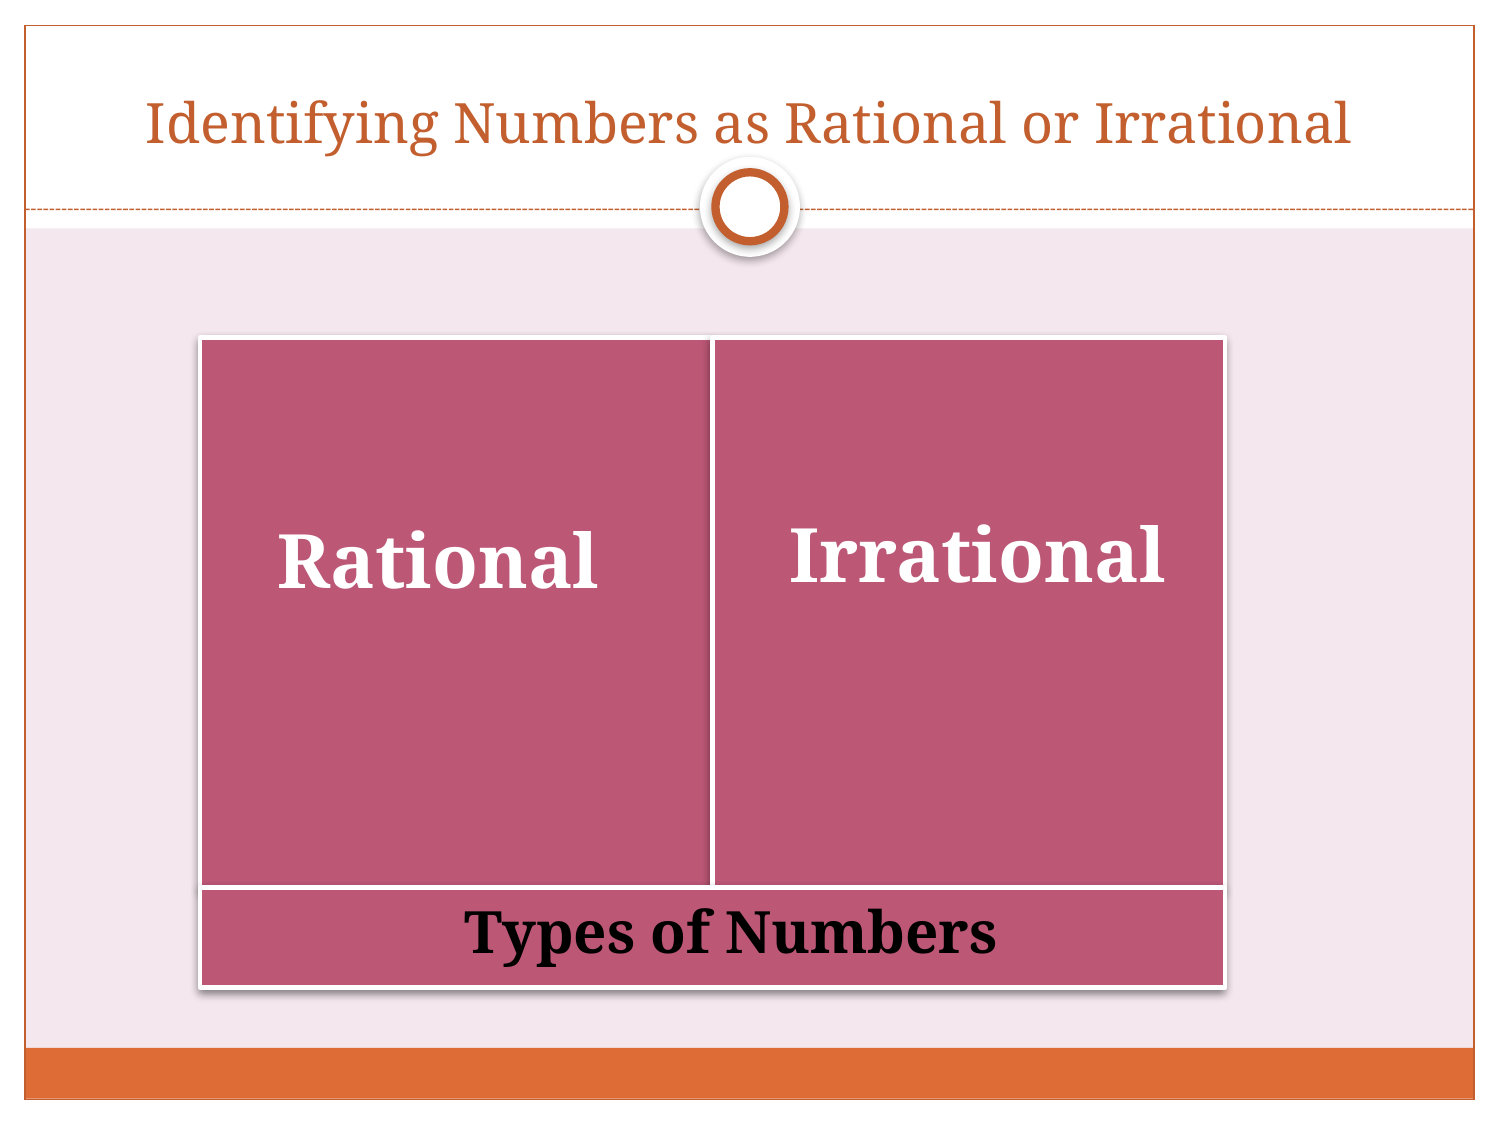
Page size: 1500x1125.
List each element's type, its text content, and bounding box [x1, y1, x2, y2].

text_box [199, 337, 709, 885]
text_box Types of Numbers [300, 887, 1163, 973]
text_box Rational [262, 506, 713, 612]
text_box [712, 337, 1226, 886]
text_box [199, 887, 1226, 988]
title Identifying Numbers as Rational or Irrational [49, 37, 1450, 162]
text_box Irrational [774, 499, 1188, 605]
